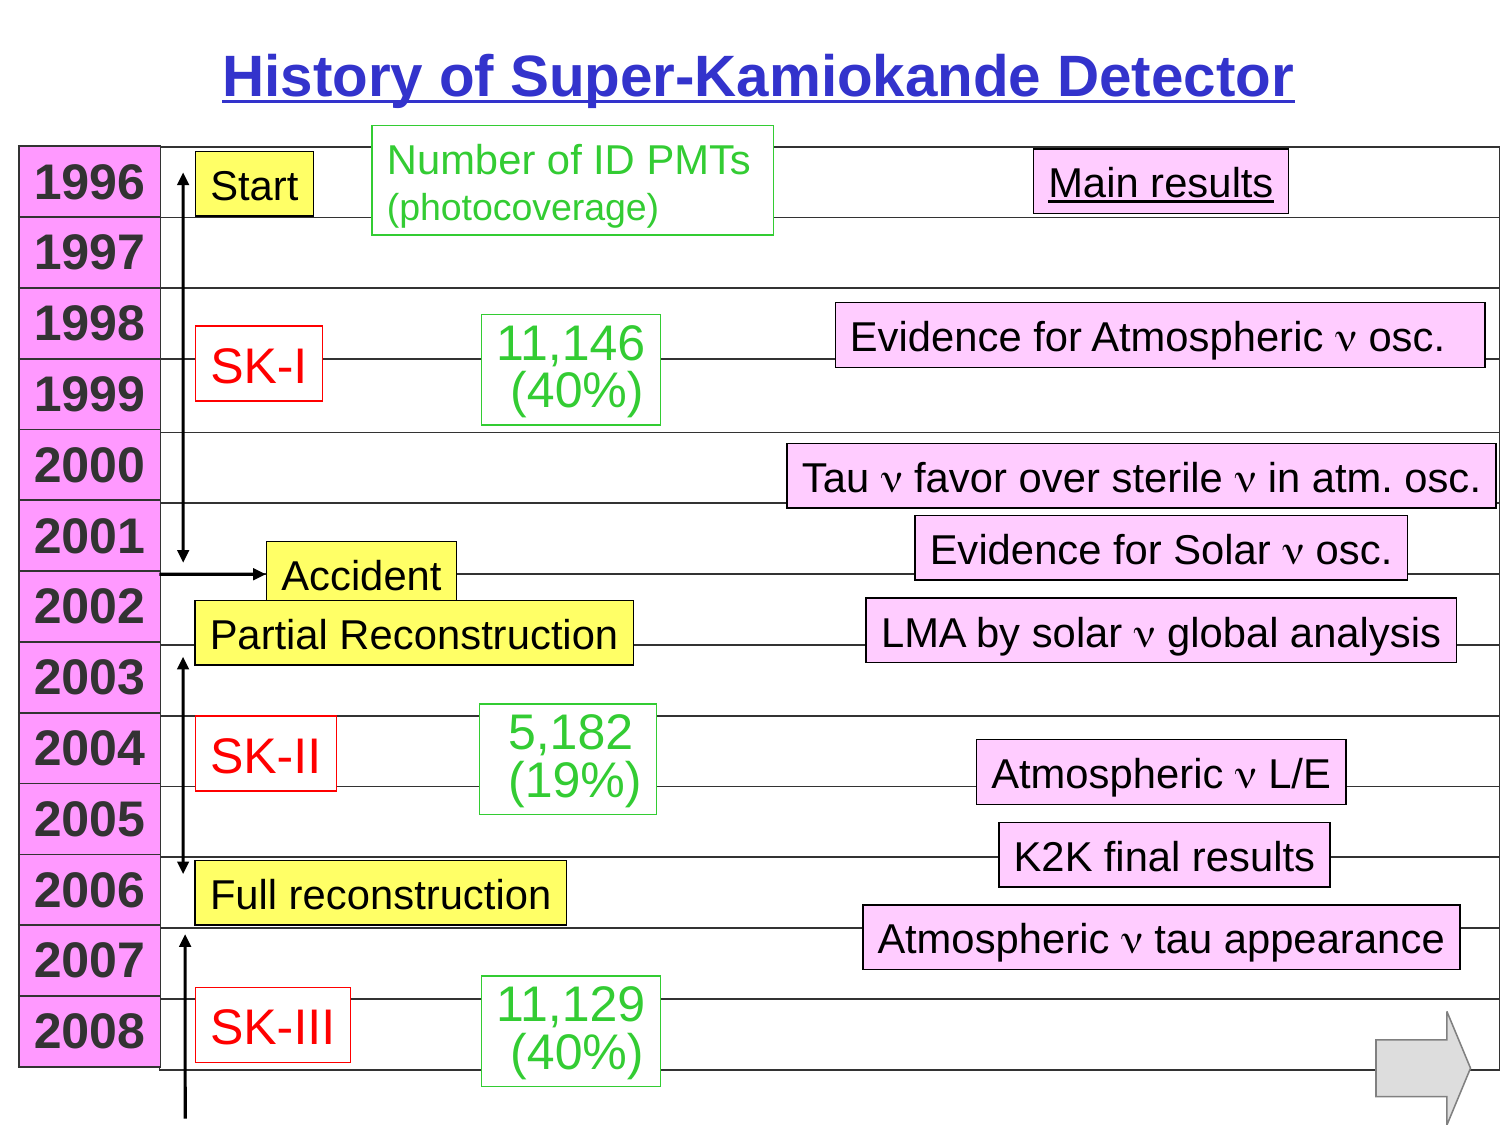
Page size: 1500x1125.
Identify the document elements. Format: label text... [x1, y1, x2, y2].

text_box Accident [266, 541, 457, 600]
table_cell [161, 646, 1499, 715]
text_box Partial Reconstruction [195, 600, 634, 666]
table_cell [186, 1000, 481, 1069]
table_cell 2003 [20, 643, 160, 712]
table_cell 2007 [20, 926, 160, 995]
table_cell [161, 787, 183, 856]
table_cell [457, 575, 1499, 644]
table_cell [161, 858, 1499, 927]
table_cell 1999 [20, 360, 160, 429]
table_cell [161, 433, 183, 502]
text_box K2K final results [998, 822, 1331, 888]
text_box Full reconstruction [195, 860, 567, 926]
text_box 11,129 (40%) [481, 976, 661, 1087]
table_cell [661, 1000, 1499, 1069]
table_header [774, 148, 1499, 217]
text_box Atmospheric n L/E [976, 739, 1346, 805]
text_box Evidence for Solar n osc. [914, 515, 1408, 581]
text_box LMA by solar n global analysis [866, 597, 1457, 663]
table_header [161, 148, 372, 217]
text_box [159, 568, 266, 581]
table_cell 1997 [20, 218, 160, 287]
table_cell [161, 218, 182, 287]
text_box SK-II [195, 716, 337, 791]
table_cell 2008 [20, 997, 160, 1066]
table_cell [161, 360, 183, 432]
table_cell [160, 1000, 185, 1069]
table_cell [184, 289, 1499, 358]
table_cell [184, 433, 1499, 502]
text_box Main results [1033, 148, 1289, 214]
table_cell [657, 717, 1499, 786]
table_header 1996 [20, 147, 160, 216]
table_cell [184, 360, 1499, 432]
text_box SK-I [195, 326, 323, 401]
text_box [176, 656, 190, 874]
text_box Start [195, 151, 314, 217]
text_box 11,146 (40%) [481, 314, 661, 425]
table_cell [161, 504, 1499, 573]
text_box [178, 934, 192, 1119]
text_box Tau n favor over sterile n in atm. osc. [787, 443, 1497, 509]
table_cell [161, 929, 1499, 998]
text_box Atmospheric n tau appearance [862, 904, 1460, 970]
table_cell [161, 575, 266, 644]
table_cell 2002 [20, 572, 160, 641]
text_box 5,182 (19%) [479, 704, 657, 815]
table_cell 1998 [20, 289, 160, 358]
table_cell [161, 717, 183, 786]
table_cell 2006 [20, 855, 160, 924]
text_box SK-III [195, 987, 351, 1063]
text_box [1375, 1011, 1471, 1125]
table_cell [184, 717, 195, 786]
text_box [176, 172, 190, 563]
text_box History of Super-Kamiokande Detector [207, 31, 1310, 116]
table_cell 2005 [20, 784, 160, 854]
text_box Evidence for Atmospheric n osc. [835, 302, 1486, 368]
text_box Number of ID PMTs (photocoverage) [372, 125, 774, 236]
table_cell [161, 289, 182, 358]
table_cell [337, 717, 479, 786]
table_cell 2000 [20, 430, 160, 499]
table_cell 2004 [20, 714, 160, 783]
table_cell [184, 787, 1499, 856]
table_cell 2001 [20, 501, 160, 570]
table_cell [184, 218, 1499, 287]
